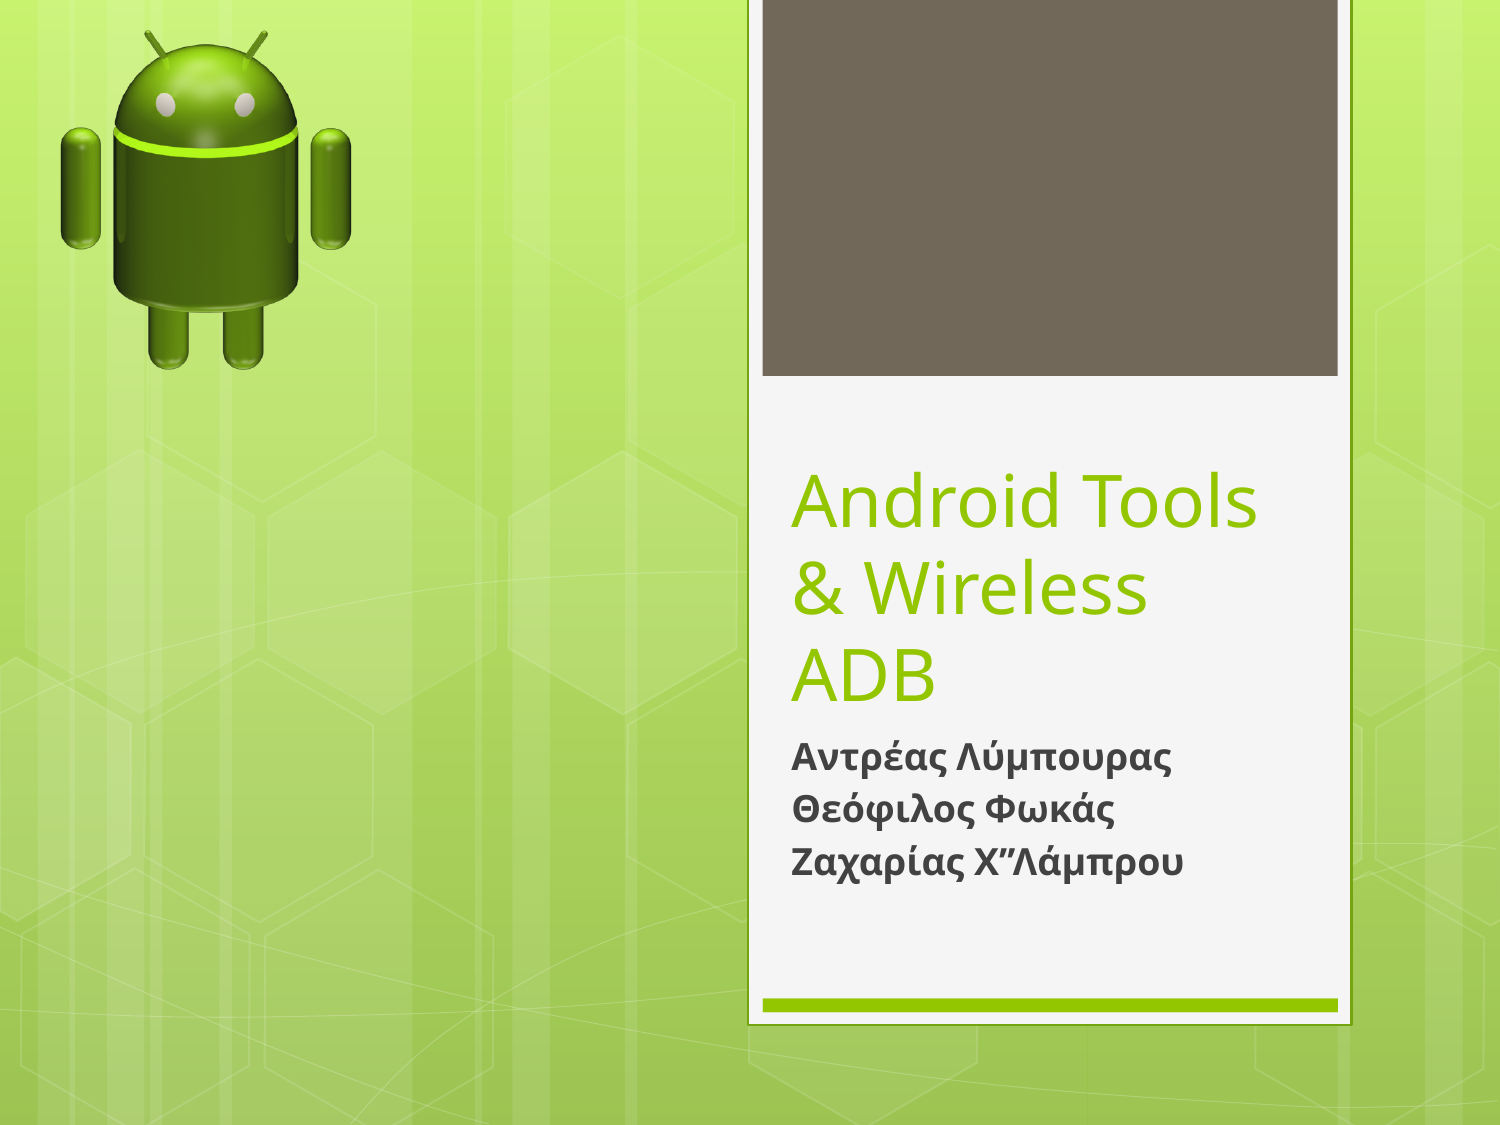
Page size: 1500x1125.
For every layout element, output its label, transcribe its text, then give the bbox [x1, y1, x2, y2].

title Android Tools & Wireless ADB [776, 444, 1320, 724]
subtitle Αντρέας Λύμπουρας Θεόφιλος Φωκάς Ζαχαρίας Χ’’Λάμπρου [776, 725, 1320, 933]
picture [28, 18, 384, 374]
